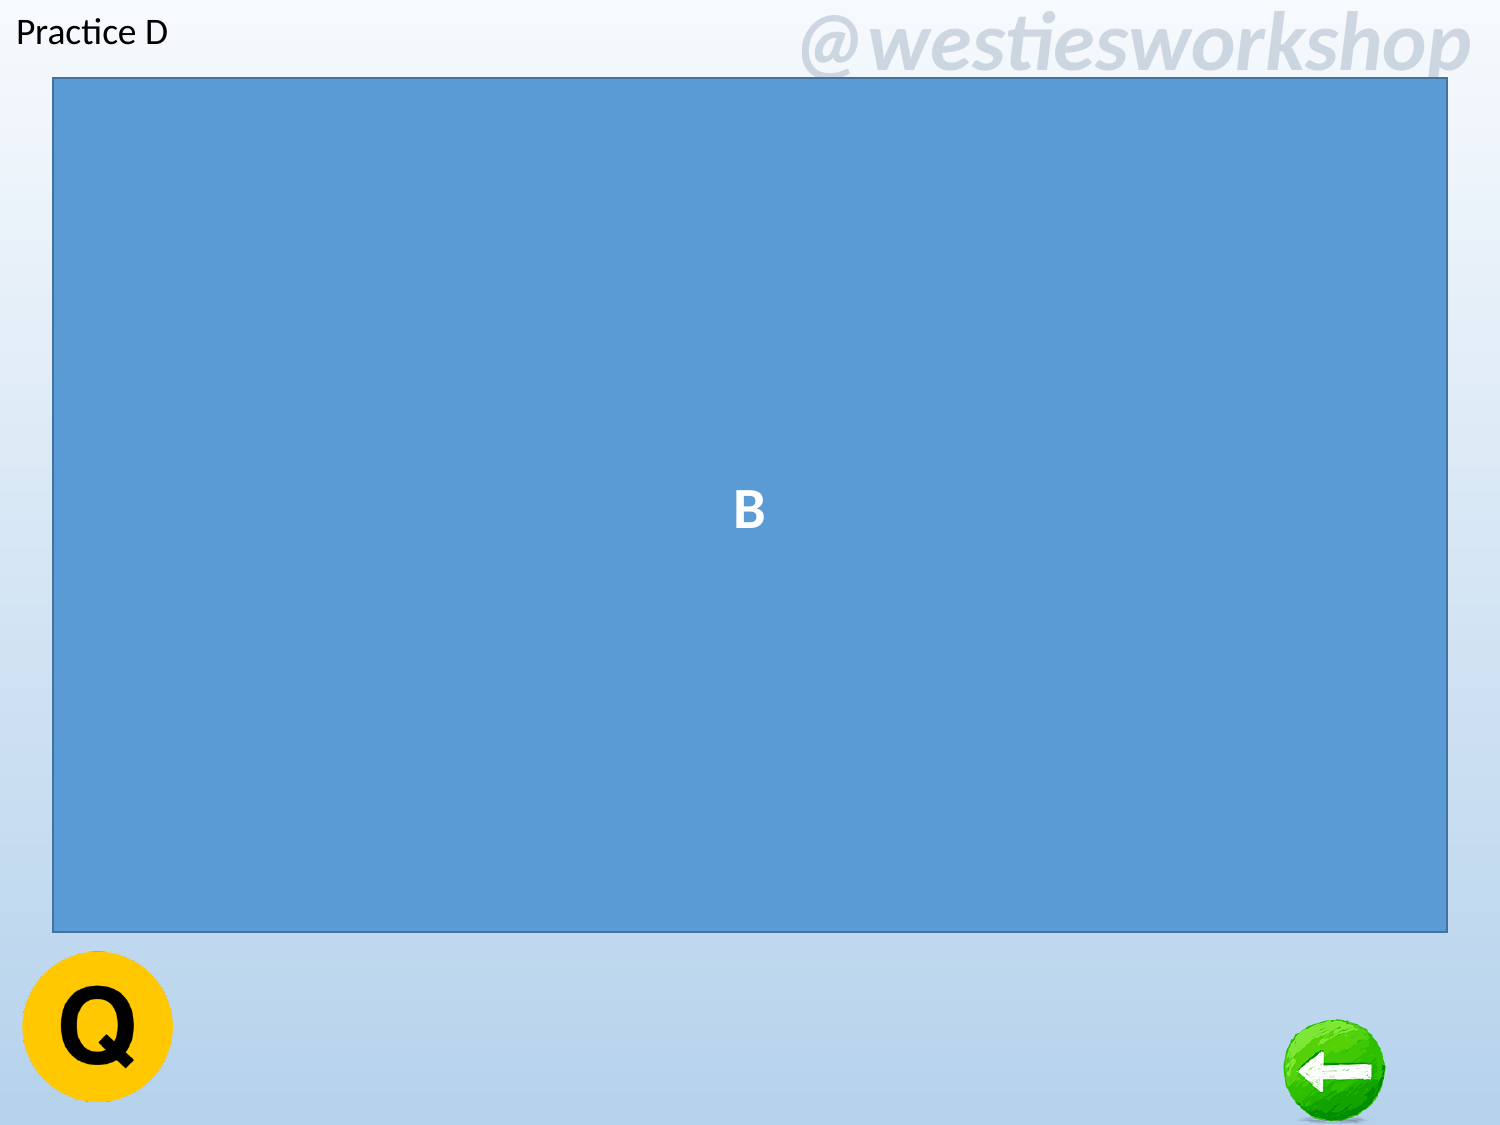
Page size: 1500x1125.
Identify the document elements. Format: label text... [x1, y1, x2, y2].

text_box Practice D [1, 0, 184, 60]
picture [1281, 1019, 1387, 1125]
picture [0, 78, 1447, 1125]
